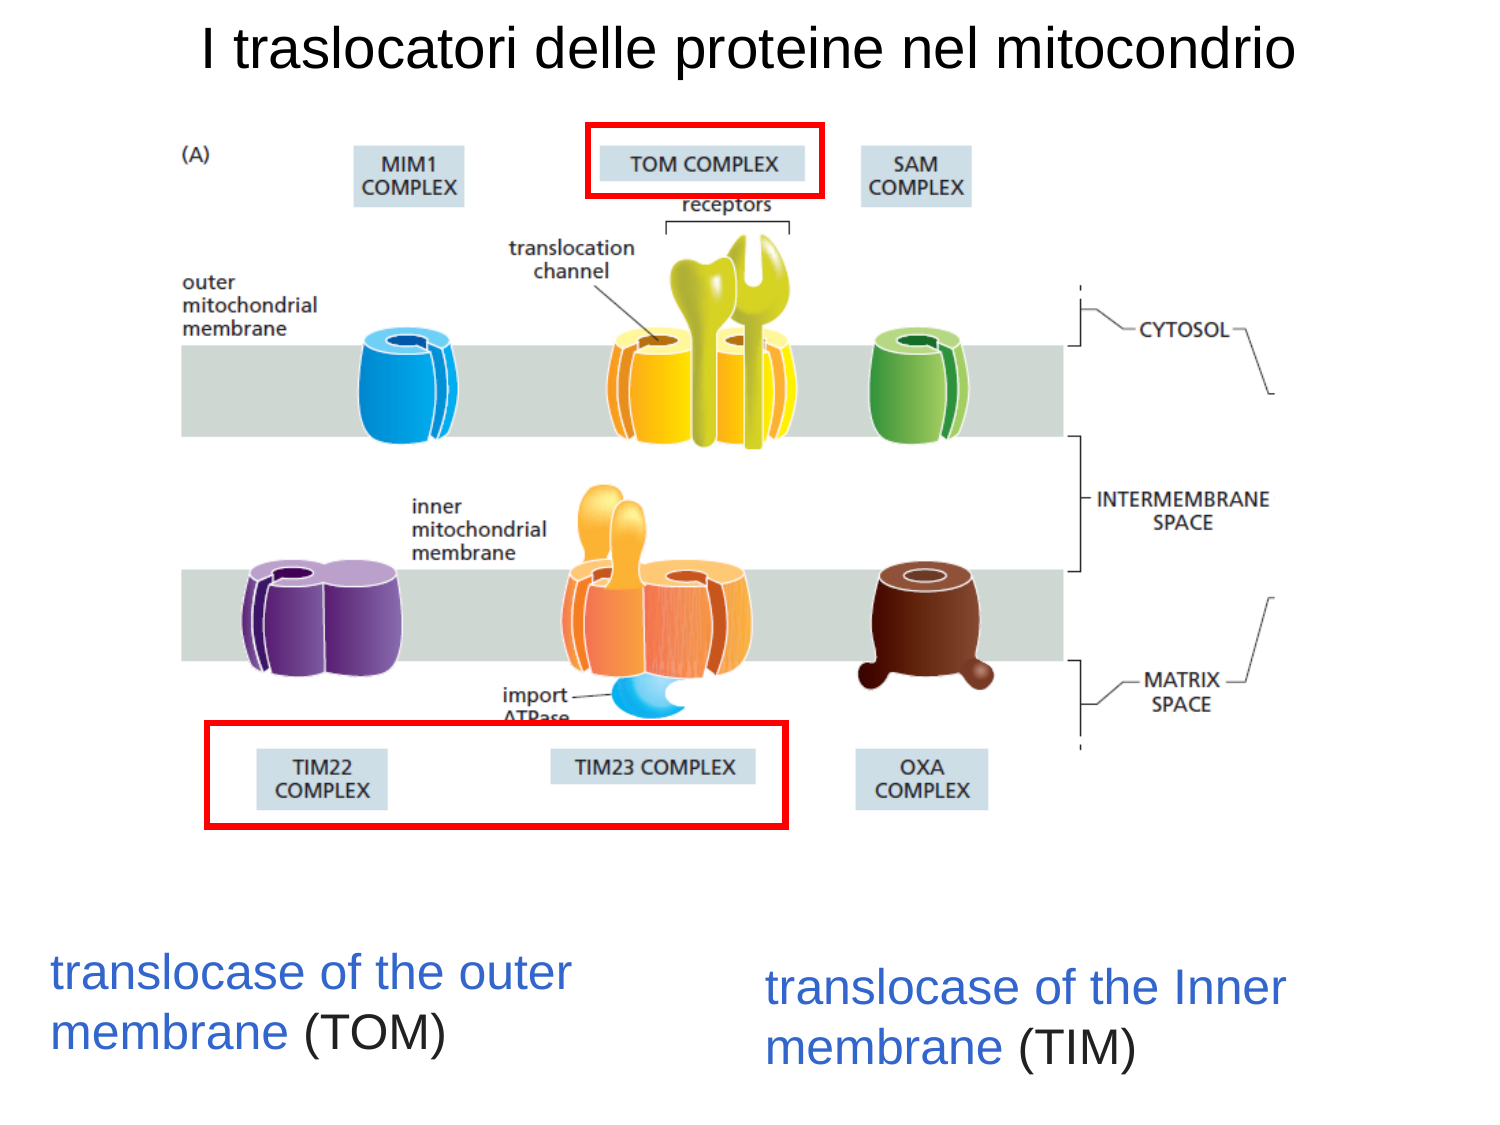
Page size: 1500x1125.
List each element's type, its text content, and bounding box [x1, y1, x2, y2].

picture [135, 113, 1275, 834]
text_box translocase of the Inner membrane (TIM) [749, 947, 1500, 1082]
text_box I traslocatori delle proteine nel mitocondrio [186, 2, 1314, 88]
text_box translocase of the outer membrane (TOM) [35, 931, 786, 1067]
